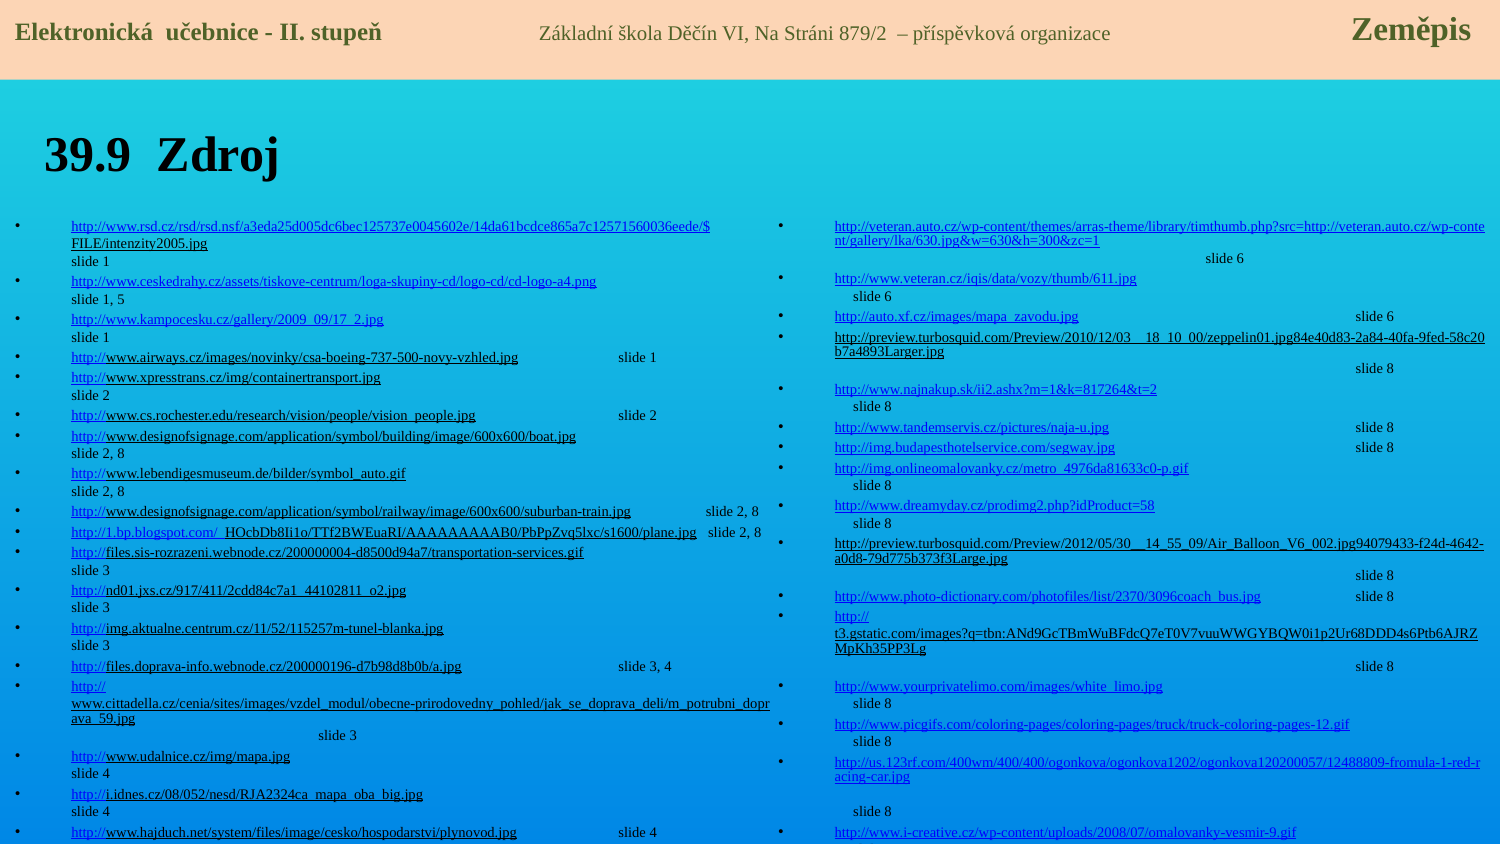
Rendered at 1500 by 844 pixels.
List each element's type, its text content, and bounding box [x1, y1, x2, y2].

list http://www.rsd.cz/rsd/rsd.nsf/a3eda25d005dc6bec125737e0045602e/14da61bcdce865a7c12571560036eede/$FILE/intenzity2005.jpg slide 1 http://www.ceskedrahy.cz/assets/tiskove-centrum/loga-skupiny-cd/logo-cd/cd-logo-a4.png slide 1, 5 http://www.kampocesku.cz/gallery/2009_09/17_2.jpg slide 1 http://www.airways.cz/images/novinky/csa-boeing-737-500-novy-vzhled.jpg slide 1 http://www.xpresstrans.cz/img/containertransport.jpg slide 2 http://www.cs.rochester.edu/research/vision/people/vision_people.jpg slide 2 http://www.designofsignage.com/application/symbol/building/image/600x600/boat.jpg slide 2, 8 http://www.lebendigesmuseum.de/bilder/symbol_auto.gif slide 2, 8 http://www.designofsignage.com/application/symbol/railway/image/600x600/suburban-train.jpg slide 2, 8 http://1.bp.blogspot.com/_HOcbDb8Ii1o/TTf2BWEuaRI/AAAAAAAAAB0/PbPpZvq5lxc/s1600/plane.jpg slide 2, 8 http://files.sis-rozrazeni.webnode.cz/200000004-d8500d94a7/transportation-services.gif slide 3 http://nd01.jxs.cz/917/411/2cdd84c7a1_44102811_o2.jpg slide 3 http://img.aktualne.centrum.cz/11/52/115257m-tunel-blanka.jpg slide 3 http://files.doprava-info.webnode.cz/200000196-d7b98d8b0b/a.jpg slide 3, 4 http://www.cittadella.cz/cenia/sites/images/vzdel_modul/obecne-prirodovedny_pohled/jak_se_doprava_deli/m_potrubni_doprava_59.jpg slide 3 http://www.udalnice.cz/img/mapa.jpg slide 4 http://i.idnes.cz/08/052/nesd/RJA2324ca_mapa_oba_big.jpg slide 4 http://www.hajduch.net/system/files/image/cesko/hospodarstvi/plynovod.jpg slide 4 http://www.naseinfo.cz/photo/view?id=273212 slide 5 http://www.hbingham.com/lexbike/bike.gif slide 5 http://www.seeklogo.com/images/C/CSA-logo-4071B00BD6-seeklogo.com.gif slide 5 http://www.plavidla.cz/image/200512311031_sps.jpg?PHPSESSID=69d3ab7b938a0f7ff724b1eac92817ff slide 5 http://www.extra-tuning.com/wp-content/2011/02/Logo_Auto_Skoda.jpg slide 6 [0, 209, 786, 829]
text_box http://veteran.auto.cz/wp-content/themes/arras-theme/library/timthumb.php?src=http://veteran.auto.cz/wp-content/gallery/lka/630.jpg&w=630&h=300&zc=1 slide 6 http://www.veteran.cz/iqis/data/vozy/thumb/611.jpg slide 6 http://auto.xf.cz/images/mapa_zavodu.jpg slide 6 http://preview.turbosquid.com/Preview/2010/12/03__18_10_00/zeppelin01.jpg84e40d83-2a84-40fa-9fed-58c20b7a4893Larger.jpg slide 8 http://www.najnakup.sk/ii2.ashx?m=1&k=817264&t=2 slide 8 http://www.tandemservis.cz/pictures/naja-u.jpg slide 8 http://img.budapesthotelservice.com/segway.jpg slide 8 http://img.onlineomalovanky.cz/metro_4976da81633c0-p.gif slide 8 http://www.dreamyday.cz/prodimg2.php?idProduct=58 slide 8 http://preview.turbosquid.com/Preview/2012/05/30__14_55_09/Air_Balloon_V6_002.jpg94079433-f24d-4642-a0d8-79d775b373f3Large.jpg slide 8 http://www.photo-dictionary.com/photofiles/list/2370/3096coach_bus.jpg slide 8 http://t3.gstatic.com/images?q=tbn:ANd9GcTBmWuBFdcQ7eT0V7vuuWWGYBQW0i1p2Ur68DDD4s6Ptb6AJRZMpKh35PP3Lg slide 8 http://www.yourprivatelimo.com/images/white_limo.jpg slide 8 http://www.picgifs.com/coloring-pages/coloring-pages/truck/truck-coloring-pages-12.gif slide 8 http://us.123rf.com/400wm/400/400/ogonkova/ogonkova1202/ogonkova120200057/12488809-fromula-1-red-racing-car.jpg slide 8 http://www.i-creative.cz/wp-content/uploads/2008/07/omalovanky-vesmir-9.gif slide 8 http://us.cdn4.123rf.com/168nwm/ciuciumama/ciuciumama1101/ciuciumama110100023/8609942-yacht-silhouette--sea-voyage.jpg slide 8 http://library.thinkquest.org/04oct/00450/blue22sub.gif slide 8 http://en.clipart-fr.com/data/clipart/transports/clipart_transport_481.jpg slide 8 http://images.otto.de/asset/mmo/formatz/Motorroller-Urban-blau-45-km-h-6456176.jpg slide 8 http://us.123rf.com/400wm/400/400/patrimonio/patrimonio0903/patrimonio090300144/4969175-ocean-liner.jpg slide 8 [763, 209, 1500, 824]
title 39.9 Zdroj [29, 80, 1380, 209]
text_box Elektronická učebnice - II. stupeň Základní škola Děčín VI, Na Stráni 879/2 – příspěvková organizace Zeměpis [0, 0, 1500, 80]
